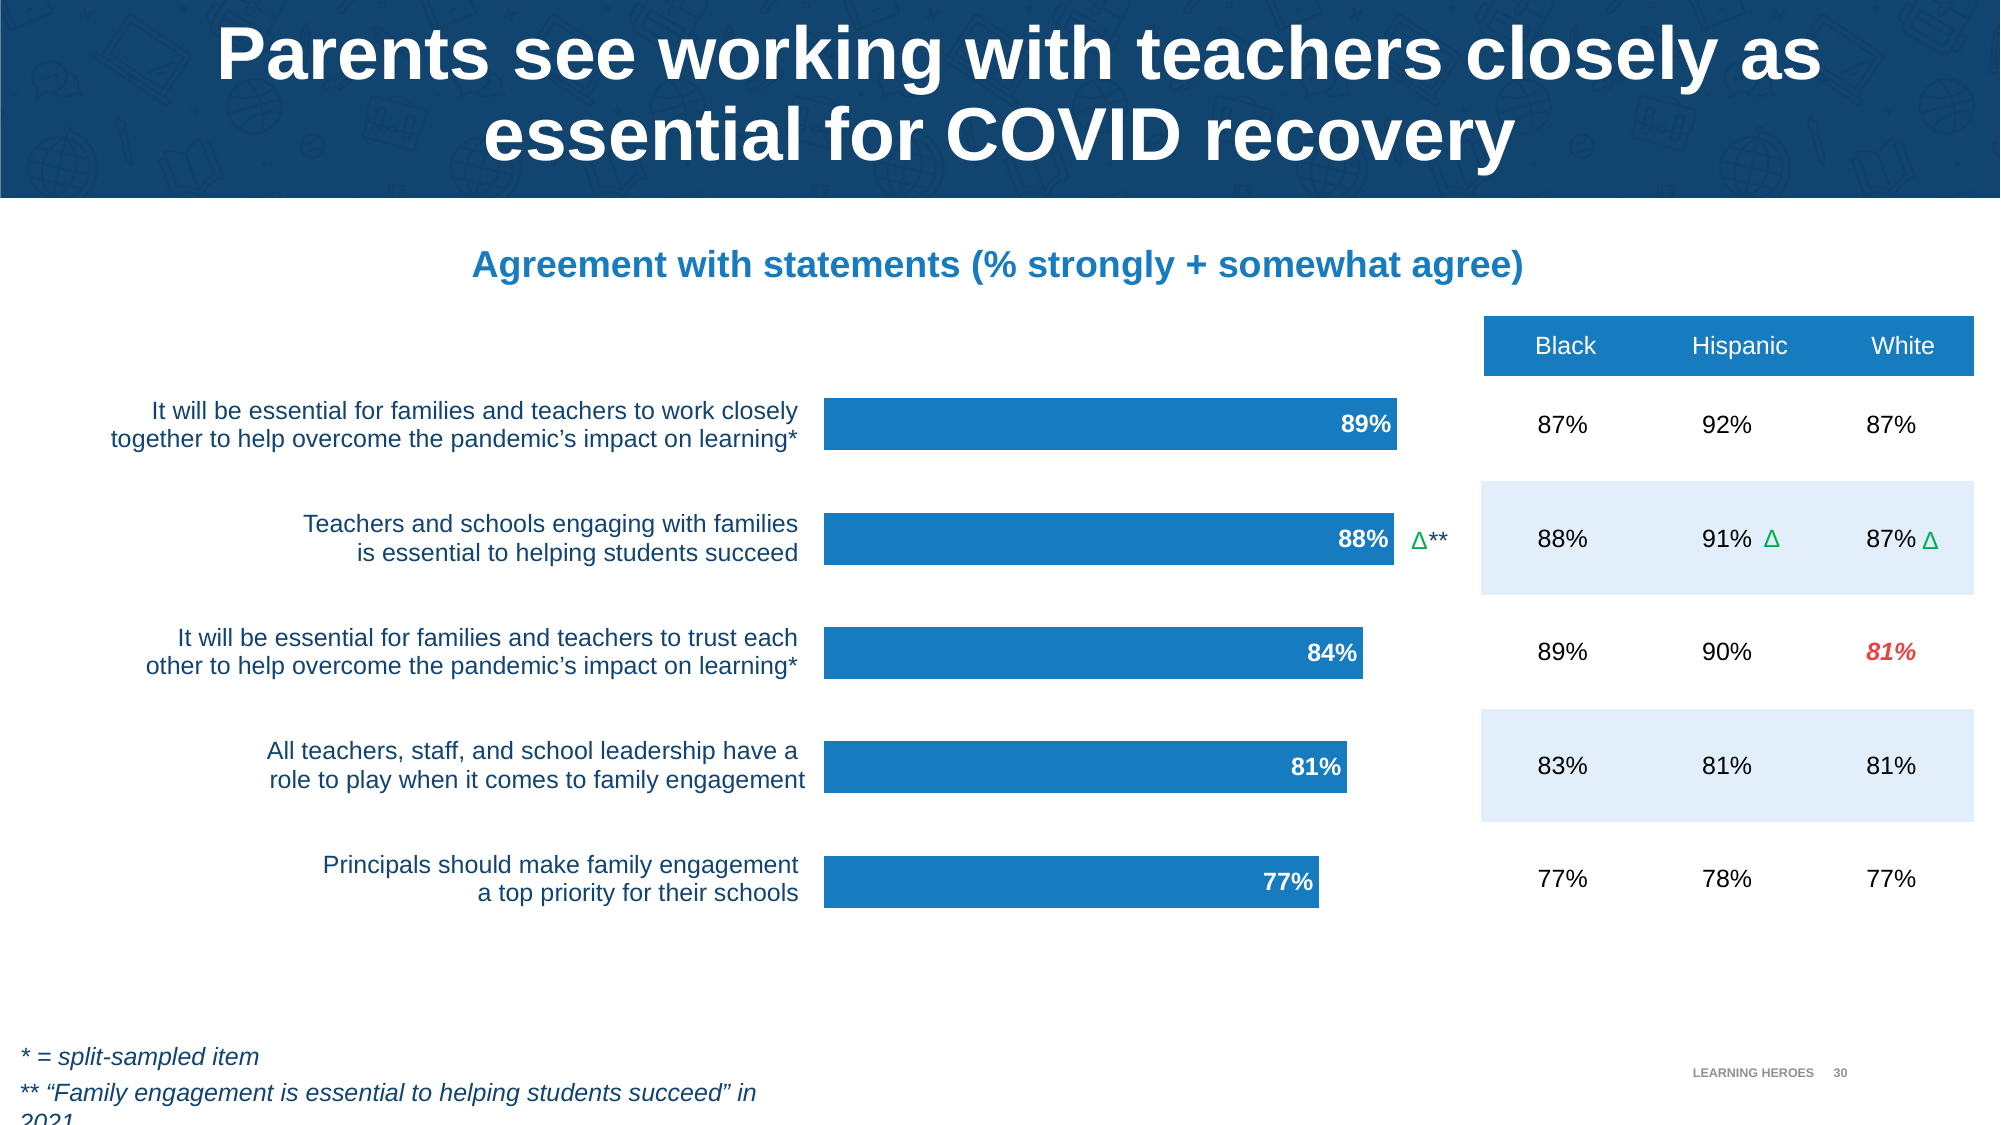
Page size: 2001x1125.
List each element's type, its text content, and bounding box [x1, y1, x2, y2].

table_header 87% [1517, 376, 1645, 481]
title Parents see working with teachers closely as essential for COVID recovery [0, 0, 2000, 198]
text_box Agreement with statements (% strongly + somewhat agree) [88, 232, 1908, 293]
table_cell 87% [1809, 481, 1974, 595]
chart [612, 303, 1517, 1119]
text_box Δ [1748, 515, 1796, 560]
slide_number 30 [1830, 1042, 1863, 1103]
table_cell 81% [1645, 709, 1809, 822]
table_header White [1833, 316, 1974, 376]
table_cell 88% [1517, 481, 1645, 595]
table_cell 77% [1809, 822, 1974, 936]
table_cell 90% [1645, 595, 1809, 709]
table_cell It will be essential for families and teachers to trust each other to help overcome the pandemic’s impact on learning* [13, 595, 612, 709]
table_cell 78% [1645, 822, 1809, 936]
table_header Black [1517, 316, 1647, 376]
table_cell 91% [1645, 481, 1809, 595]
table_cell 89% [1517, 595, 1645, 709]
table_header 87% [1809, 376, 1974, 481]
table_cell 81% [1809, 709, 1974, 822]
table_cell 83% [1517, 709, 1645, 822]
text_box * = split-sampled item [5, 1033, 612, 1078]
table_cell 77% [1517, 822, 1645, 936]
table_cell Teachers and schools engaging with families is essential to helping students succeed [13, 481, 612, 595]
text_box ** “Family engagement is essential to helping students succeed” in 2021 [4, 1069, 834, 1125]
table_cell Principals should make family engagement a top priority for their schools [13, 822, 612, 936]
table_header Hispanic [1647, 316, 1833, 376]
table_cell 81% [1809, 595, 1974, 709]
text_box Δ [1907, 517, 1955, 562]
table_header 92% [1645, 376, 1809, 481]
footer LEARNING HEROES [1517, 1042, 1830, 1103]
table_cell All teachers, staff, and school leadership have a role to play when it comes to family engagement [13, 709, 612, 822]
table_header It will be essential for families and teachers to work closely together to help overcome the pandemic’s impact on learning* [13, 368, 612, 481]
